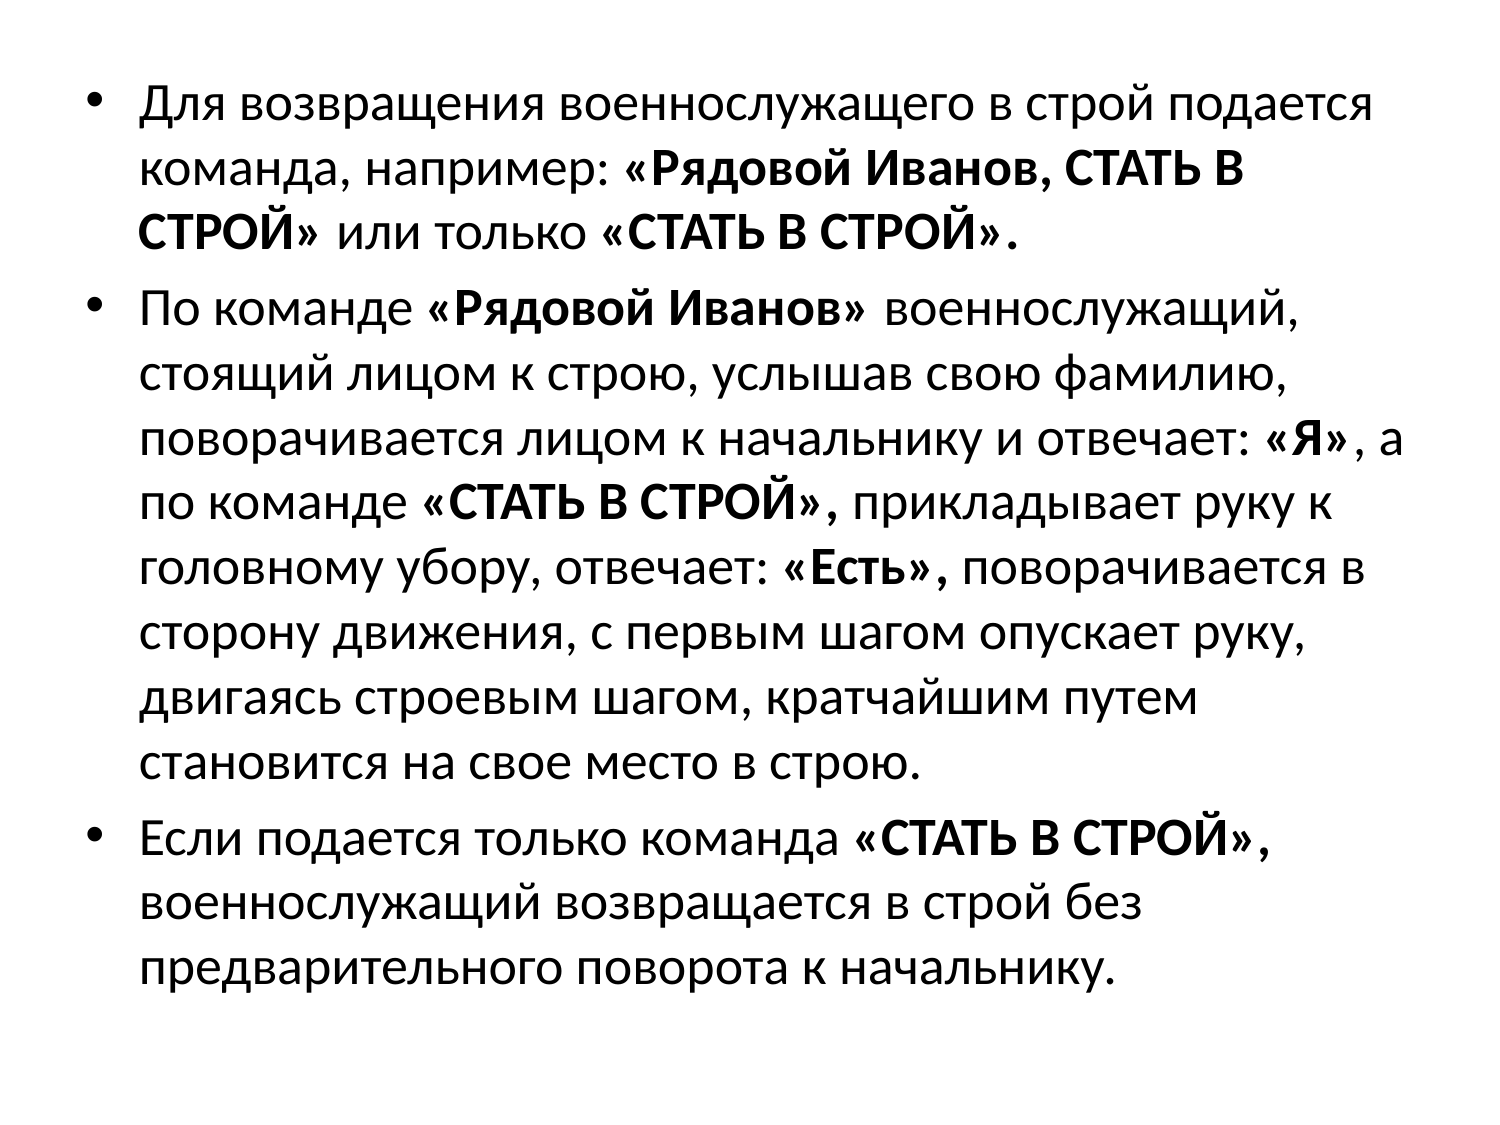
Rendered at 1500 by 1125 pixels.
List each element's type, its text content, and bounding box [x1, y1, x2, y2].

list Для возвращения военнослужащего в строй подается команда, например: «Рядовой Иванов, СТАТЬ В СТРОЙ» или только «СТАТЬ В СТРОЙ». По команде «Рядовой Иванов» военнослужащий, стоящий лицом к строю, услышав свою фамилию, поворачивается лицом к начальнику и отвечает: «Я», а по команде «СТАТЬ В СТРОЙ», прикладывает руку к головному убору, отвечает: «Есть», поворачивается в сторону движения, с первым шагом опускает руку, двигаясь строевым шагом, кратчайшим путем становится на свое место в строю. Если подается только команда «СТАТЬ В СТРОЙ», военнослужащий возвращается в строй без предварительного поворота к начальнику. [70, 58, 1421, 1021]
